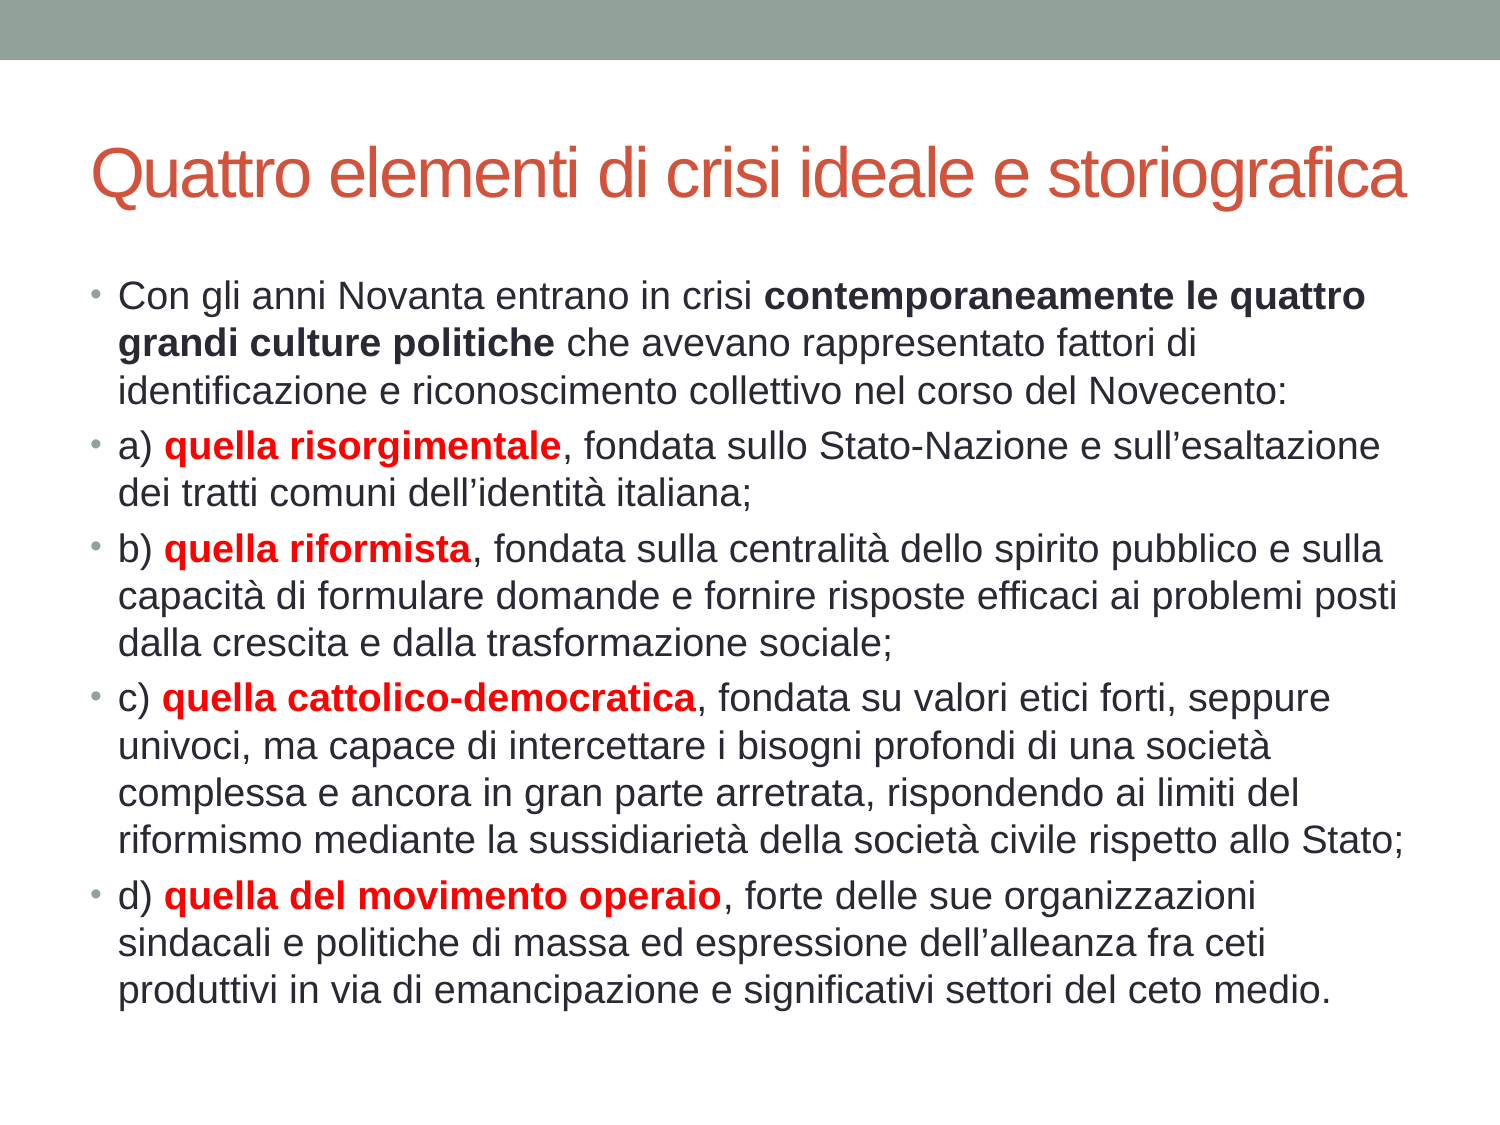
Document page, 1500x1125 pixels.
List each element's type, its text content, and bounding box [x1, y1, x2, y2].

list Con gli anni Novanta entrano in crisi contemporaneamente le quattro grandi culture politiche che avevano rappresentato fattori di identificazione e riconoscimento collettivo nel corso del Novecento: a) quella risorgimentale, fondata sullo Stato-Nazione e sull’esaltazione dei tratti comuni dell’identità italiana; b) quella riformista, fondata sulla centralità dello spirito pubblico e sulla capacità di formulare domande e fornire risposte efficaci ai problemi posti dalla crescita e dalla trasformazione sociale; c) quella cattolico-democratica, fondata su valori etici forti, seppure univoci, ma capace di intercettare i bisogni profondi di una società complessa e ancora in gran parte arretrata, rispondendo ai limiti del riformismo mediante la sussidiarietà della società civile rispetto allo Stato; d) quella del movimento operaio, forte delle sue organizzazioni sindacali e politiche di massa ed espressione dell’alleanza fra ceti produttivi in via di emancipazione e significativi settori del ceto medio. [75, 262, 1425, 1063]
title Quattro elementi di crisi ideale e storiografica [75, 87, 1425, 250]
